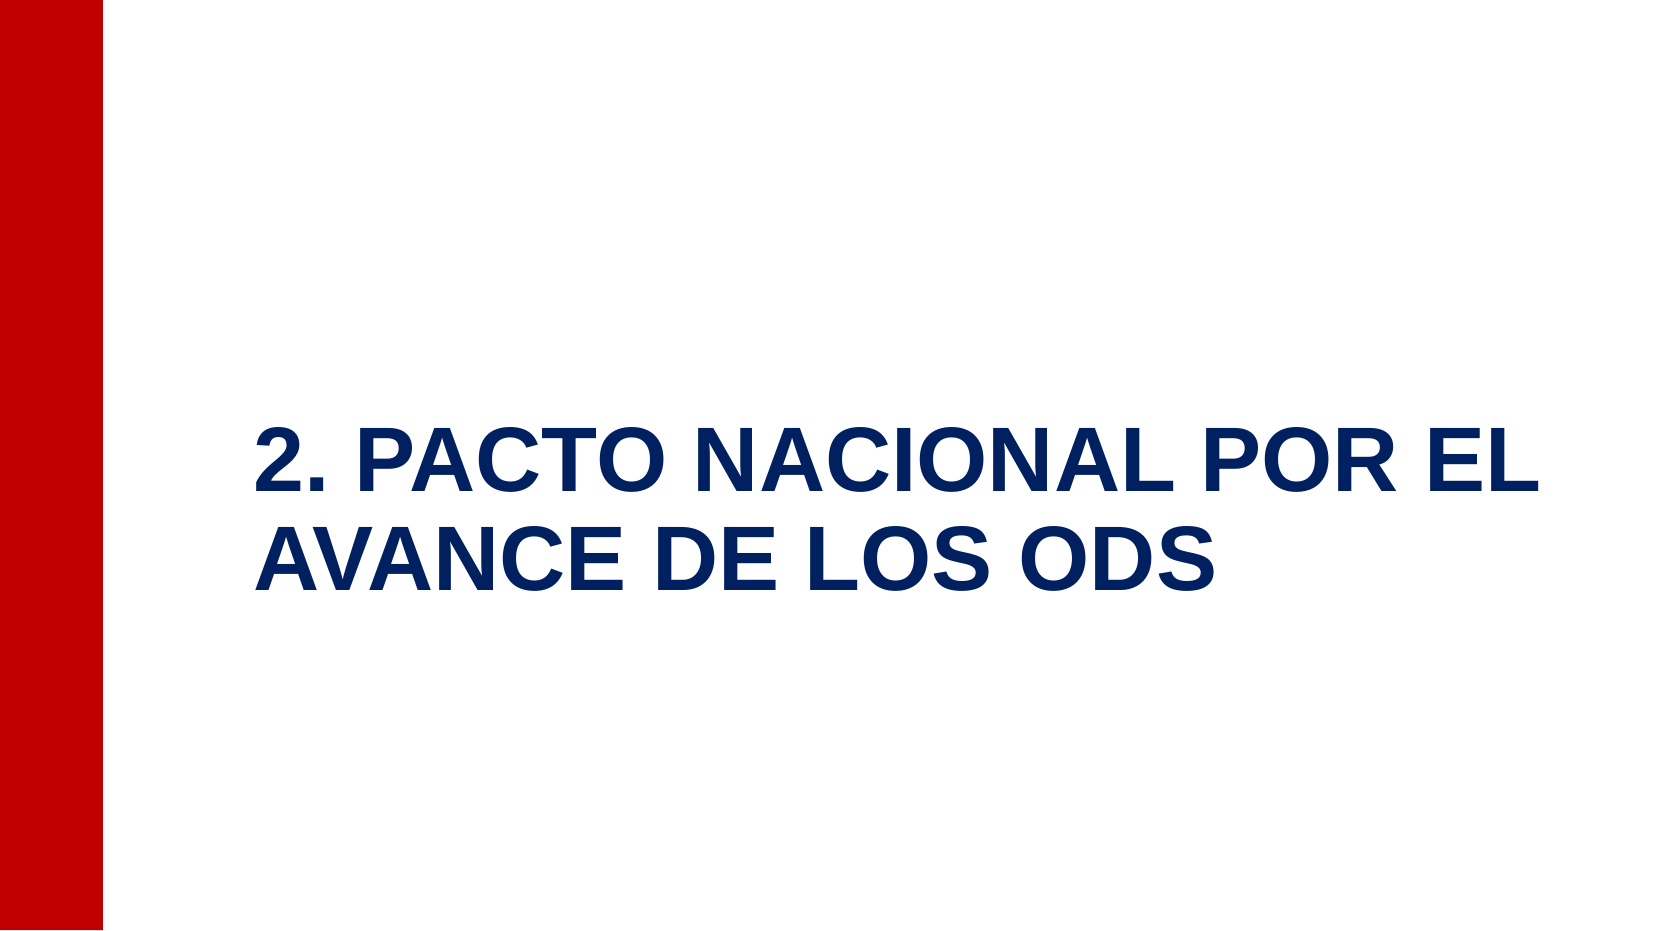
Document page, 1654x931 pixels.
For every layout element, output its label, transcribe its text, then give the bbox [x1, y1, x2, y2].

title 2. PACTO NACIONAL POR EL AVANCE DE LOS ODS [253, 391, 1586, 631]
text_box [0, 0, 103, 931]
